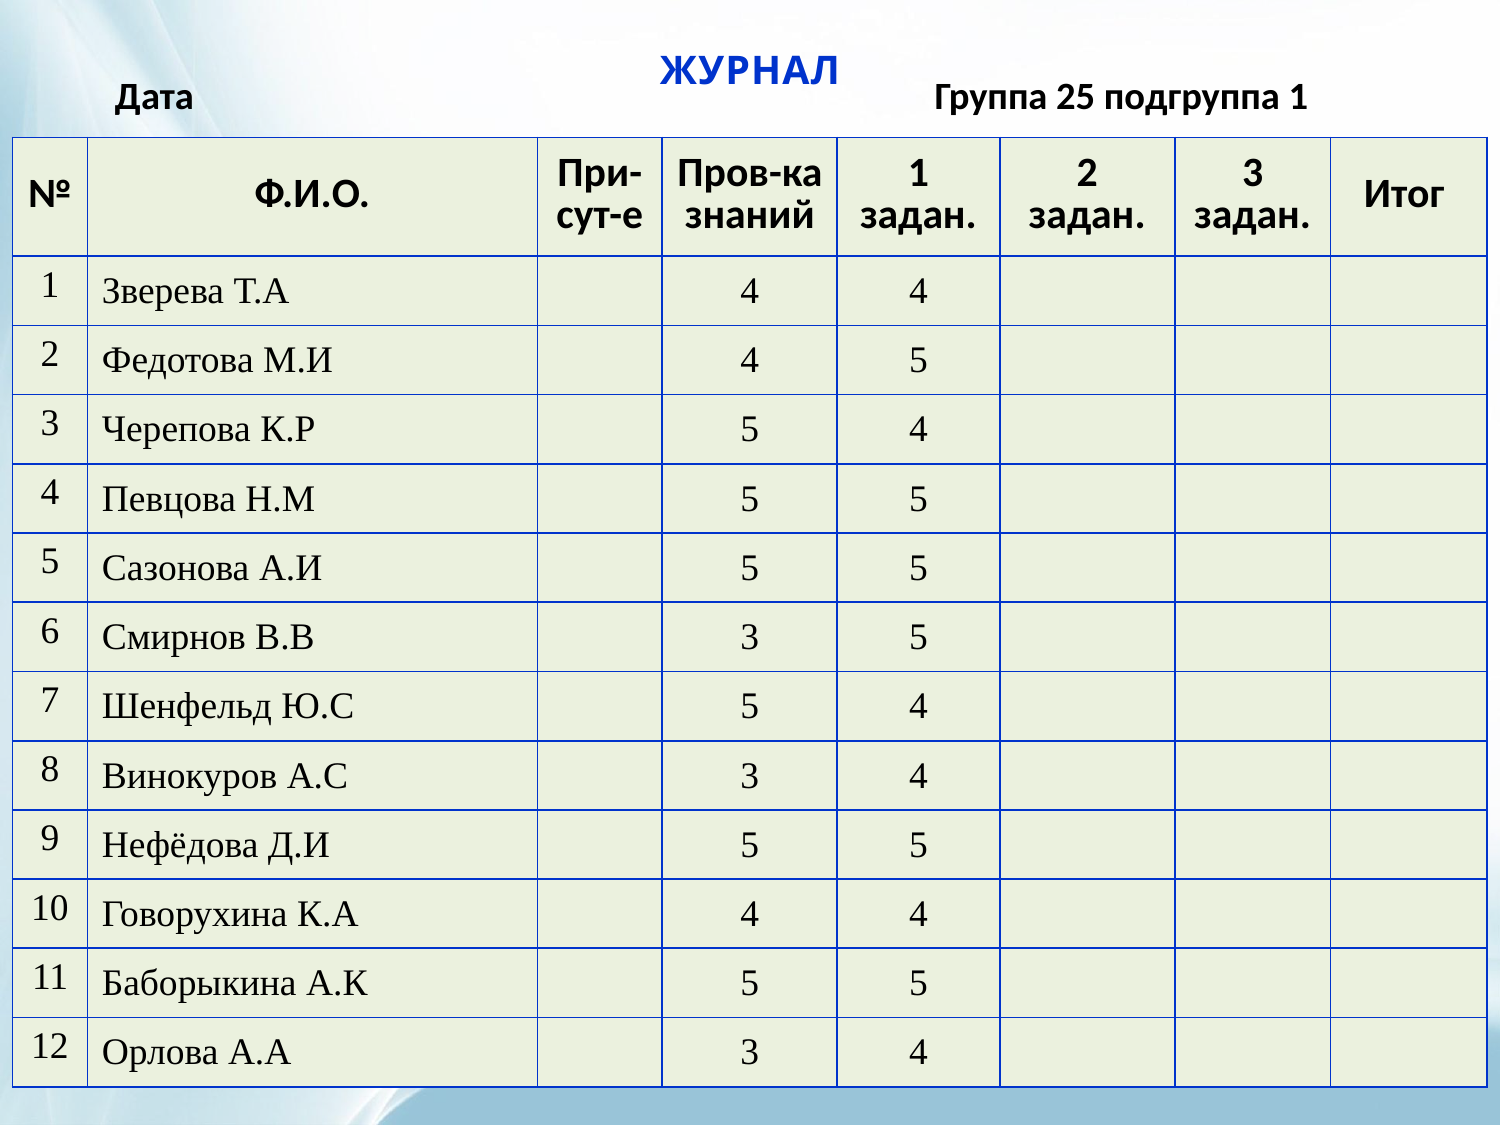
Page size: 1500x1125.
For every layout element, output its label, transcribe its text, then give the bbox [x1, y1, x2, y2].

table_cell 4 [838, 742, 999, 809]
table_cell Черепова К.Р [88, 395, 537, 463]
table_cell Шенфельд Ю.С [88, 672, 537, 740]
table_cell 5 [663, 465, 836, 532]
table_cell 6 [13, 603, 87, 671]
table_cell [1001, 672, 1174, 740]
table_header № [13, 138, 87, 255]
table_cell 4 [838, 395, 999, 463]
table_cell [1001, 949, 1174, 1017]
table_cell 5 [838, 603, 999, 671]
table_cell [1331, 465, 1486, 532]
table_cell [538, 326, 661, 394]
table_header 1 задан. [838, 138, 999, 255]
table_cell [1176, 949, 1330, 1017]
table_cell 4 [838, 672, 999, 740]
table_cell Орлова А.А [88, 1018, 537, 1086]
table_cell [1001, 811, 1174, 878]
table_cell [538, 257, 661, 325]
table_cell Зверева Т.А [88, 257, 537, 325]
table_cell [1176, 534, 1330, 601]
table_cell [1176, 465, 1330, 532]
table_cell 5 [838, 465, 999, 532]
table_header При-сут-е [538, 138, 661, 255]
table_cell 4 [838, 880, 999, 947]
table_cell [538, 603, 661, 671]
table_cell [1001, 603, 1174, 671]
table_cell 3 [663, 603, 836, 671]
table_cell 4 [838, 257, 999, 325]
table_cell [1176, 1018, 1330, 1086]
table_cell Говорухина К.А [88, 880, 537, 947]
table_cell [1001, 326, 1174, 394]
table_cell 4 [663, 326, 836, 394]
table_cell [1001, 465, 1174, 532]
table_header 2 задан. [1001, 138, 1174, 255]
table_cell [1176, 672, 1330, 740]
table_cell [1001, 880, 1174, 947]
table_cell 7 [13, 672, 87, 740]
table_cell Смирнов В.В [88, 603, 537, 671]
table_cell [538, 949, 661, 1017]
table_cell [538, 465, 661, 532]
table_header Ф.И.О. [88, 138, 537, 255]
table_cell [1001, 395, 1174, 463]
table_cell 5 [663, 395, 836, 463]
table_cell [1176, 742, 1330, 809]
table_cell 4 [13, 465, 87, 532]
table_cell 11 [13, 949, 87, 1017]
table_cell [1331, 603, 1486, 671]
table_cell [538, 534, 661, 601]
table_cell [1331, 811, 1486, 878]
table_cell [1001, 534, 1174, 601]
table_cell 4 [663, 257, 836, 325]
table_cell 9 [13, 811, 87, 878]
table_cell [538, 1018, 661, 1086]
table_cell Винокуров А.С [88, 742, 537, 809]
table_cell Певцова Н.М [88, 465, 537, 532]
table_cell 3 [13, 395, 87, 463]
table_cell 3 [663, 1018, 836, 1086]
table_cell 2 [13, 326, 87, 394]
table_cell [1001, 1018, 1174, 1086]
list ПРИМЕР: Таблица расстояний между точками [0, 0, 1500, 1125]
table_cell [1331, 742, 1486, 809]
table_cell [1331, 949, 1486, 1017]
table_cell [538, 672, 661, 740]
table_cell [1001, 257, 1174, 325]
table_cell [1176, 395, 1330, 463]
table_cell [1331, 534, 1486, 601]
table_cell [1176, 880, 1330, 947]
table_cell [1331, 880, 1486, 947]
table_cell 3 [663, 742, 836, 809]
table_cell Федотова М.И [88, 326, 537, 394]
table_cell [1176, 326, 1330, 394]
table_cell [1176, 811, 1330, 878]
table_cell 4 [663, 880, 836, 947]
table_header Пров-ка знаний [663, 138, 836, 255]
table_cell Нефёдова Д.И [88, 811, 537, 878]
table_cell [538, 880, 661, 947]
table_header 3 задан. [1176, 138, 1330, 255]
table_cell 10 [13, 880, 87, 947]
table_cell [538, 395, 661, 463]
table_cell [1176, 603, 1330, 671]
table_cell [538, 811, 661, 878]
table_cell Баборыкина А.К [88, 949, 537, 1017]
table_cell 5 [663, 811, 836, 878]
table_cell 5 [663, 949, 836, 1017]
table_cell [1331, 257, 1486, 325]
table_cell 5 [838, 326, 999, 394]
table_cell Сазонова А.И [88, 534, 537, 601]
table_cell 5 [663, 534, 836, 601]
table_cell 12 [13, 1018, 87, 1086]
table_cell 5 [663, 672, 836, 740]
table_cell 1 [13, 257, 87, 325]
text_box Дата Группа 25 подгруппа 1 [99, 62, 1450, 138]
table_cell 4 [838, 1018, 999, 1086]
table_cell [1001, 742, 1174, 809]
table_cell [1331, 395, 1486, 463]
table_cell 5 [13, 534, 87, 601]
table_cell 5 [838, 811, 999, 878]
table_cell [1331, 1018, 1486, 1086]
table_cell [1331, 326, 1486, 394]
table_cell [538, 742, 661, 809]
table_header Итог [1331, 138, 1486, 255]
table_cell 5 [838, 949, 999, 1017]
table_cell [1176, 257, 1330, 325]
title ЖУРНАЛ [75, 37, 1425, 100]
table_cell 5 [838, 534, 999, 601]
table_cell [1331, 672, 1486, 740]
table_cell 8 [13, 742, 87, 809]
